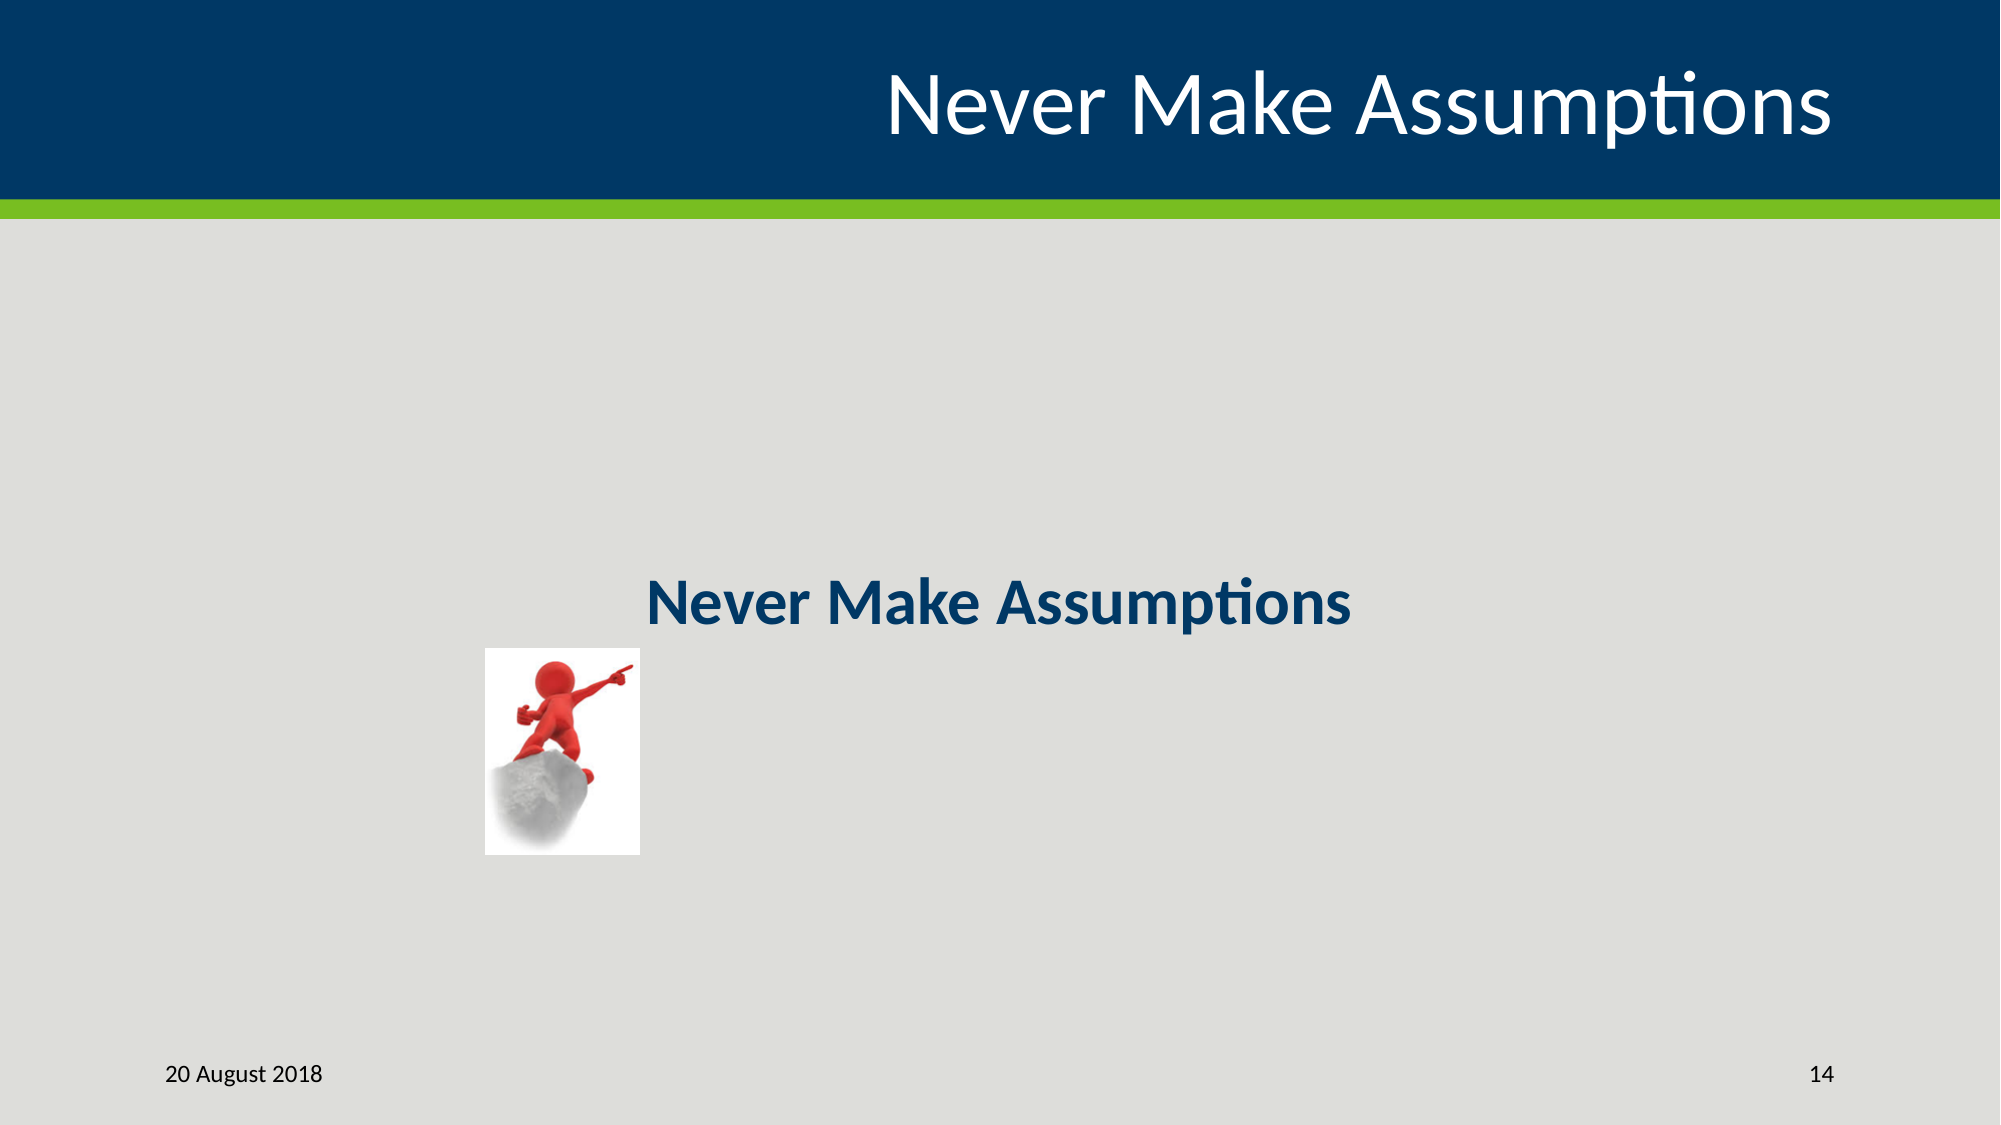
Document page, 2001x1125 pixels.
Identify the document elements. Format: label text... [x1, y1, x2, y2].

slide_number 14 [1624, 1043, 1850, 1103]
title Never Make Assumptions [150, 29, 1850, 180]
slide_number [150, 1043, 375, 1103]
list Never Make Assumptions [150, 254, 1850, 1043]
picture [484, 648, 640, 856]
